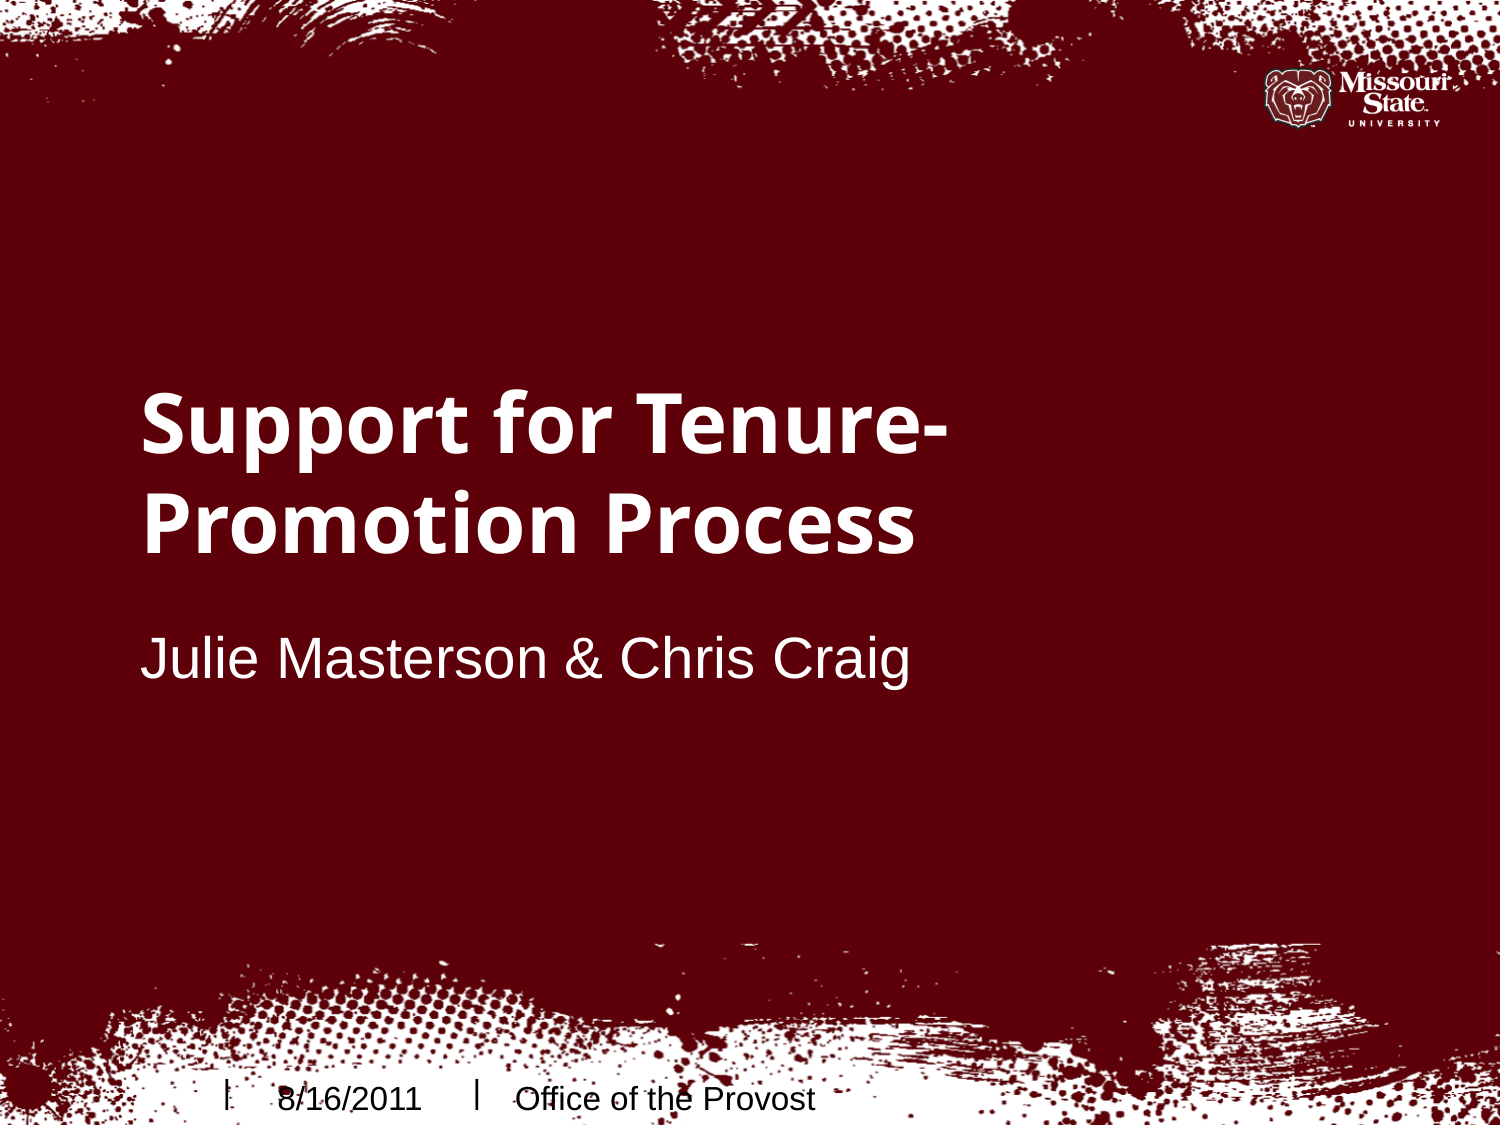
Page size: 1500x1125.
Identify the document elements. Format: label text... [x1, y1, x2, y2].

list Julie Masterson & Chris Craig [125, 612, 1275, 788]
title Support for Tenure-Promotion Process [125, 362, 1275, 600]
picture [0, 0, 1500, 1125]
